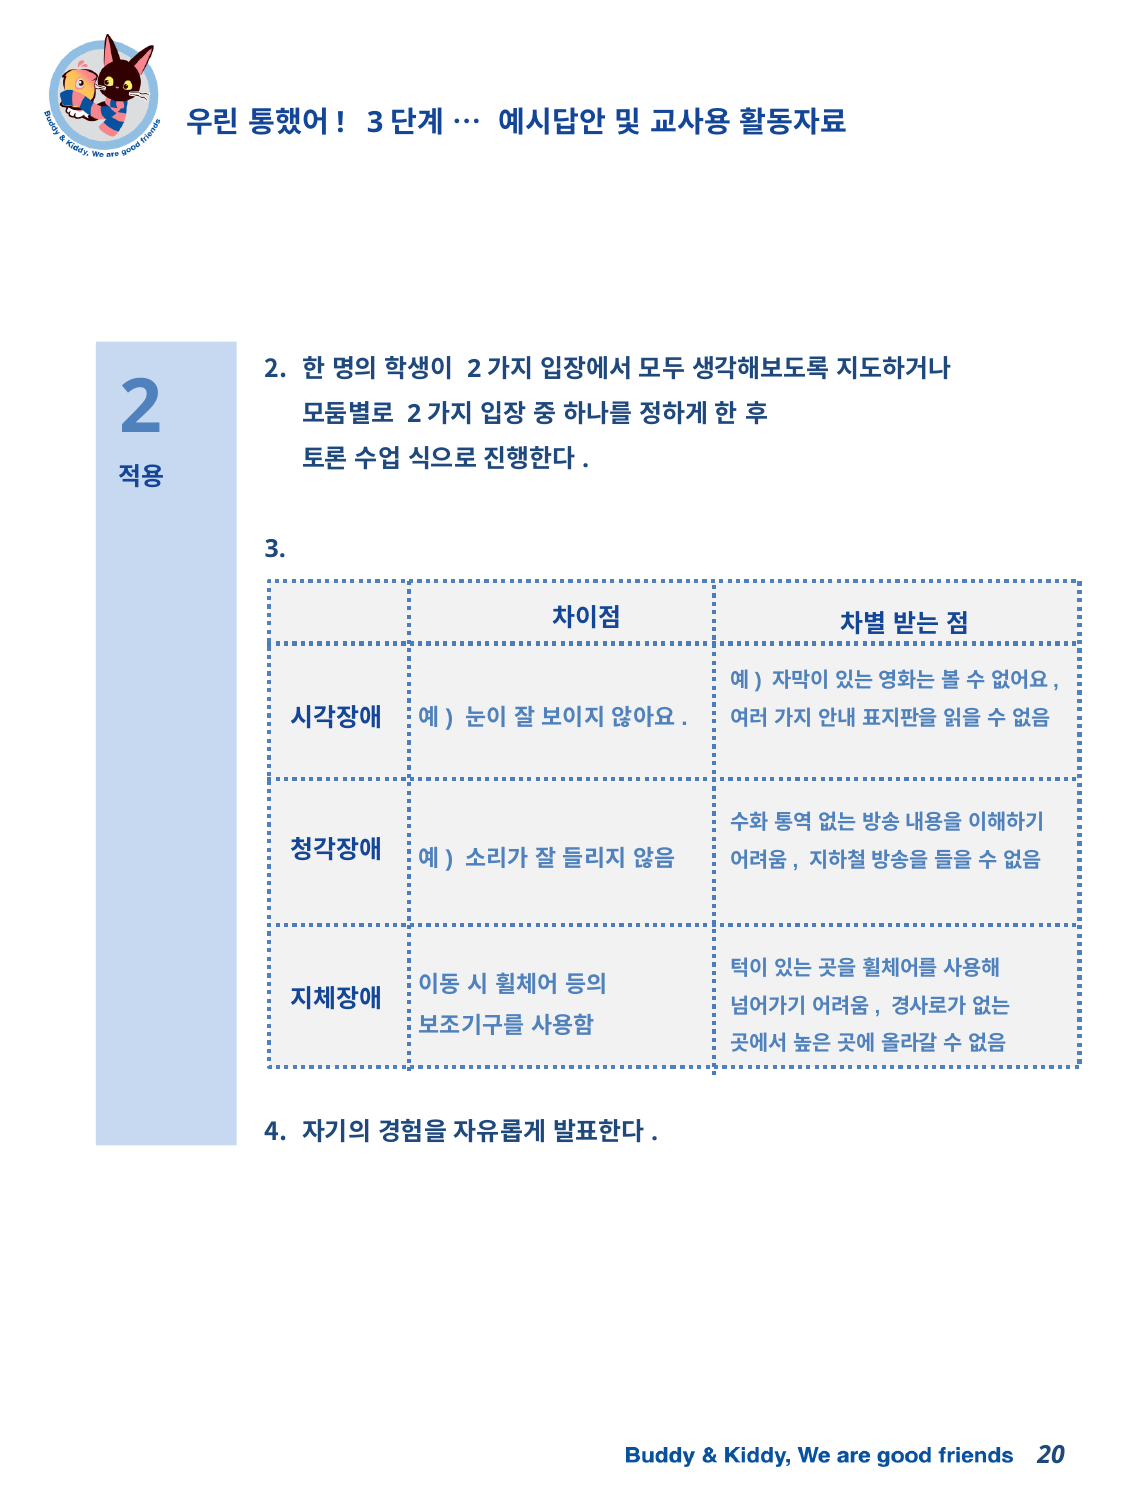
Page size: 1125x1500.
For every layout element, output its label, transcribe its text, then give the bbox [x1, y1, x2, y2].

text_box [266, 578, 1083, 1076]
picture [626, 1447, 1013, 1468]
picture [44, 34, 160, 157]
text_box 우린 통했어! 3단계 … 예시답안 및 교사용 활동자료 [171, 78, 1013, 146]
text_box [95, 341, 237, 1146]
text_box 20 [1012, 1430, 1080, 1476]
text_box 한 명의 학생이 2가지 입장에서 모두 생각해보도록 지도하거나 모둠별로 2가지 입장 중 하나를 정하게 한 후 토론 수업 식으로 진행한다. 자기의 경험을 자유롭게 발표한다. [249, 330, 1048, 1153]
